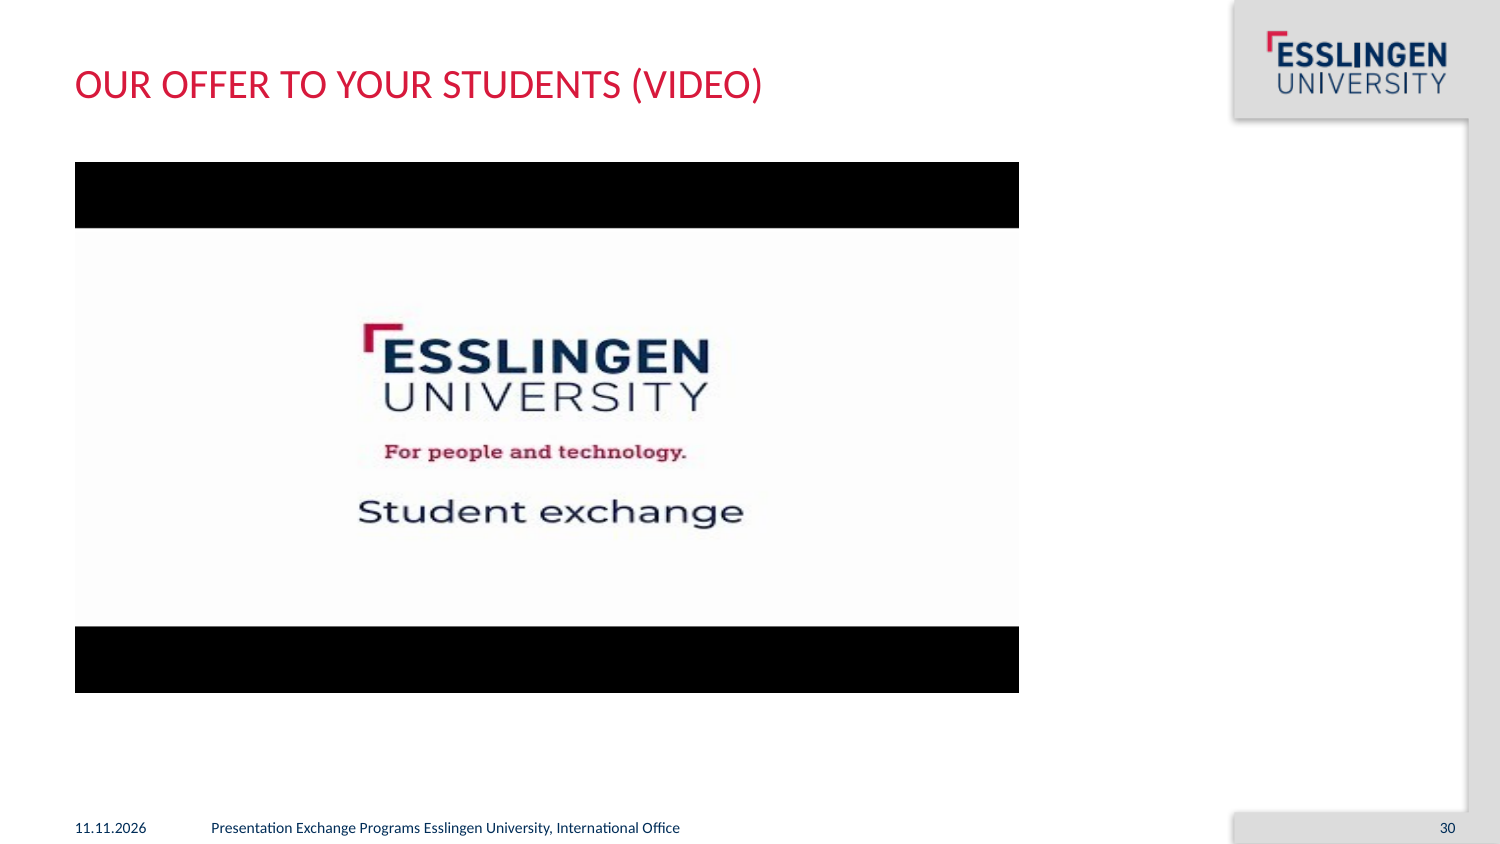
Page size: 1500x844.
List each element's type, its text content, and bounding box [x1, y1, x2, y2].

title Our offer to your students (VIDEO) [74, 56, 1079, 108]
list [74, 161, 1020, 694]
footer Presentation Exchange Programs Esslingen University, International Office [212, 817, 1188, 844]
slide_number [74, 817, 212, 844]
slide_number 30 [1376, 817, 1471, 844]
